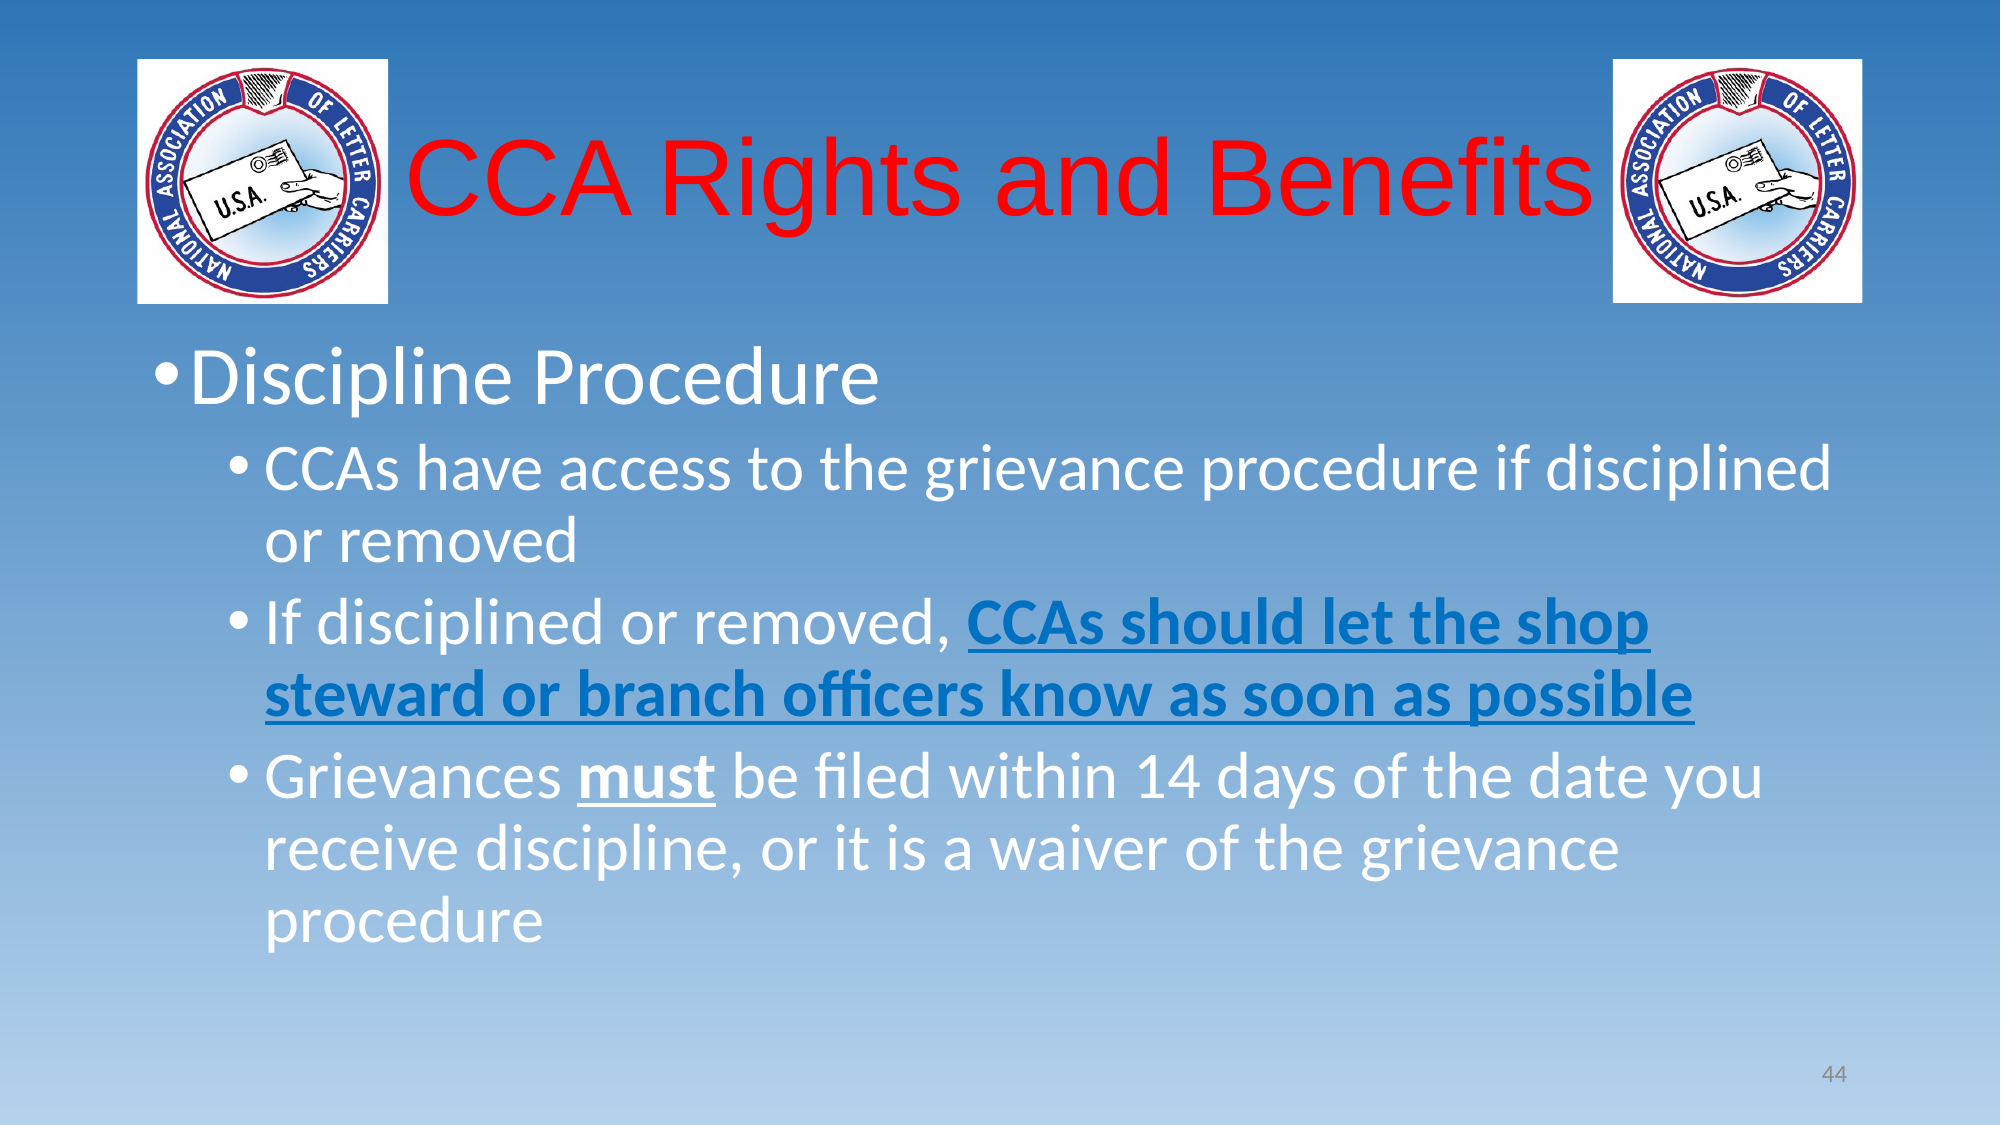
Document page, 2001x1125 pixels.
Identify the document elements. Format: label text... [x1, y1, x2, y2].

title CCA Rights and Benefits [389, 59, 1612, 302]
picture [1612, 59, 1863, 303]
list Discipline Procedure CCAs have access to the grievance procedure if disciplined or removed If disciplined or removed, CCAs should let the shop steward or branch officers know as soon as possible Grievances must be filed within 14 days of the date you receive discipline, or it is a waiver of the grievance procedure [137, 324, 1863, 1014]
slide_number 44 [1412, 1042, 1863, 1103]
picture [137, 59, 389, 304]
